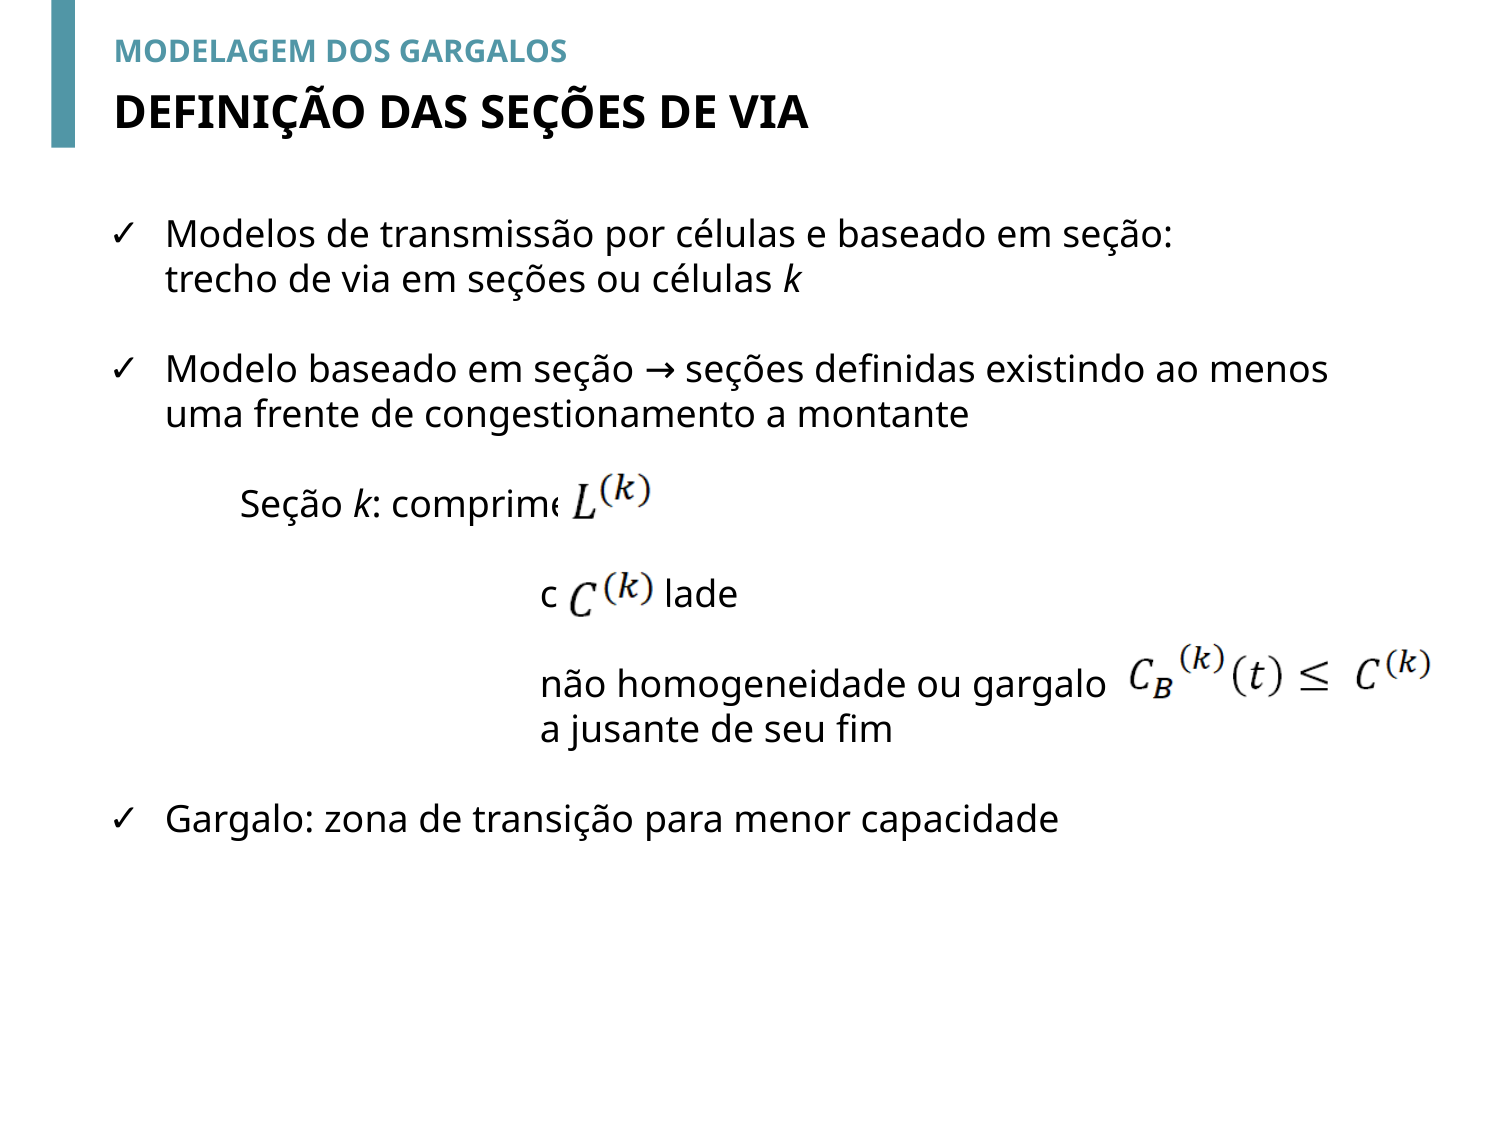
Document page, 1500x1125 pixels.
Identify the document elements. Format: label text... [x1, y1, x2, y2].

text_box MODELAGEM DOS GARGALOS [98, 0, 808, 85]
picture [558, 562, 667, 637]
picture [558, 461, 667, 542]
text_box [51, 0, 75, 148]
text_box [66, 184, 1446, 1060]
text_box DEFINIÇÃO DAS SEÇÕES DE VIA [98, 73, 1167, 148]
text_box Modelos de transmissão por células e baseado em seção: trecho de via em seções ou células k Modelo baseado em seção → seções definidas existindo ao menos uma frente de congestionamento a montante Seção k: comprimento capacidade não homogeneidade ou gargalo de capacidade a jusante de seu fim Gargalo: zona de transição para menor capacidade [74, 194, 1395, 1028]
picture [1116, 635, 1446, 721]
